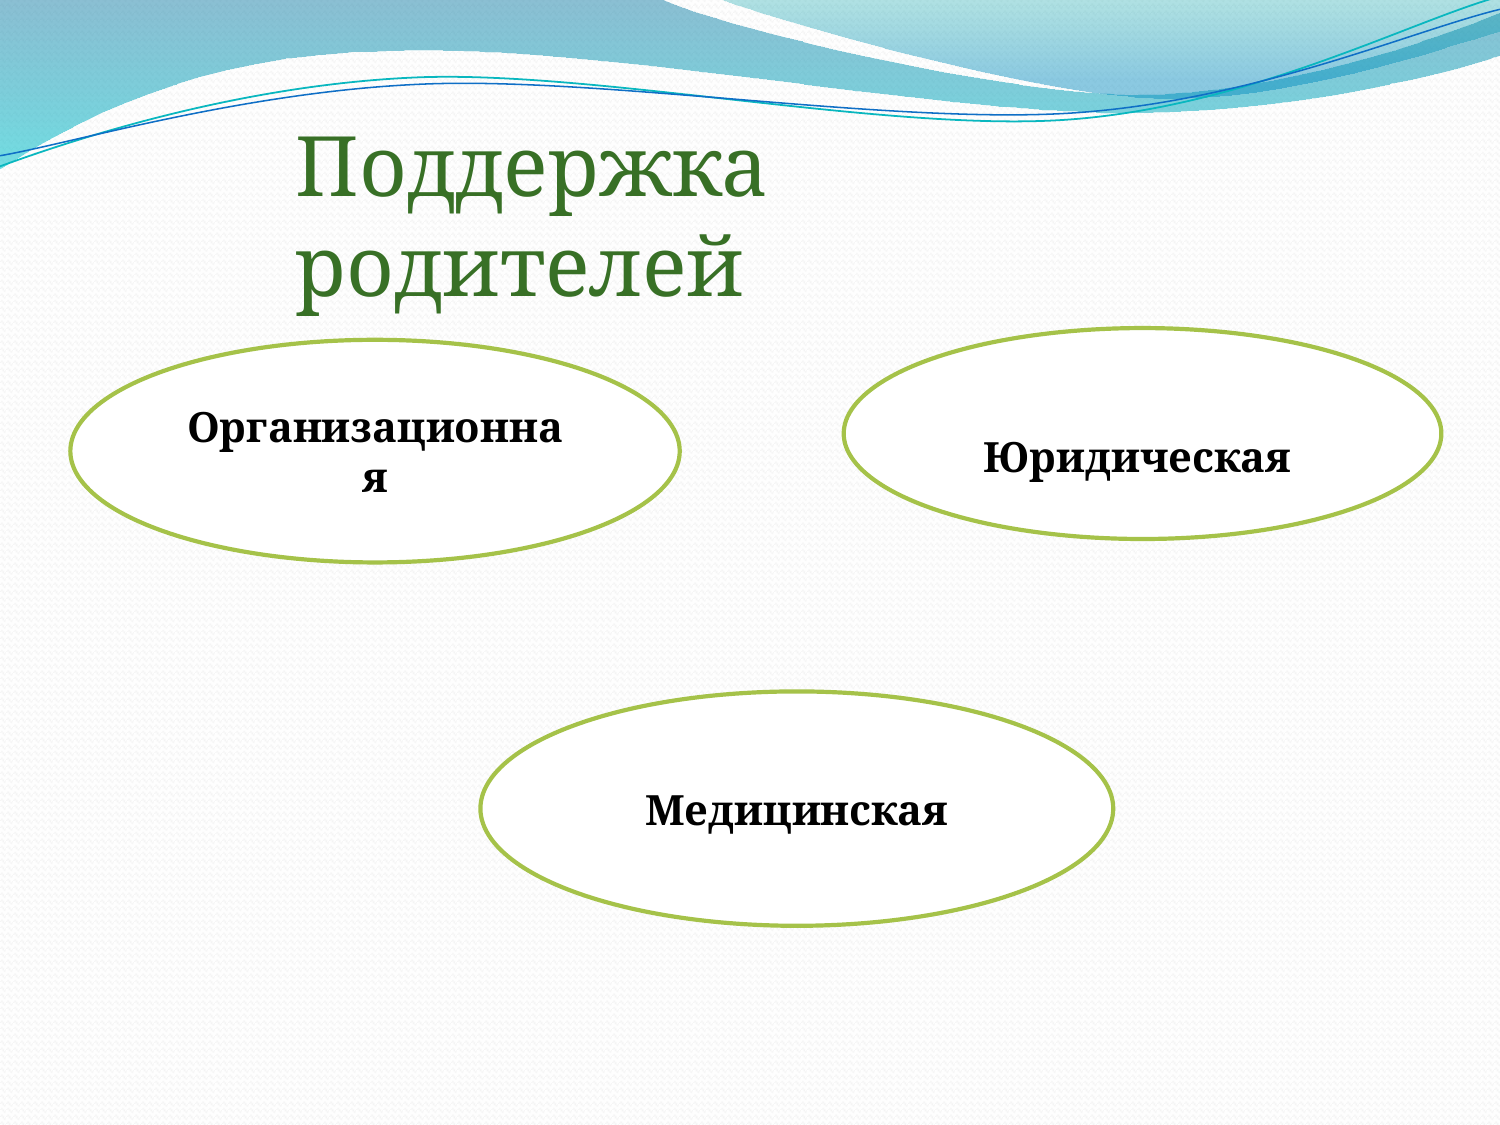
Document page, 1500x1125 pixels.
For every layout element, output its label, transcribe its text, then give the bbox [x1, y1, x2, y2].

text_box Медицинская [478, 689, 1116, 928]
text_box Юридическая [841, 325, 1444, 542]
text_box Организационная [68, 337, 682, 565]
text_box Поддержка родителей [281, 105, 1254, 321]
